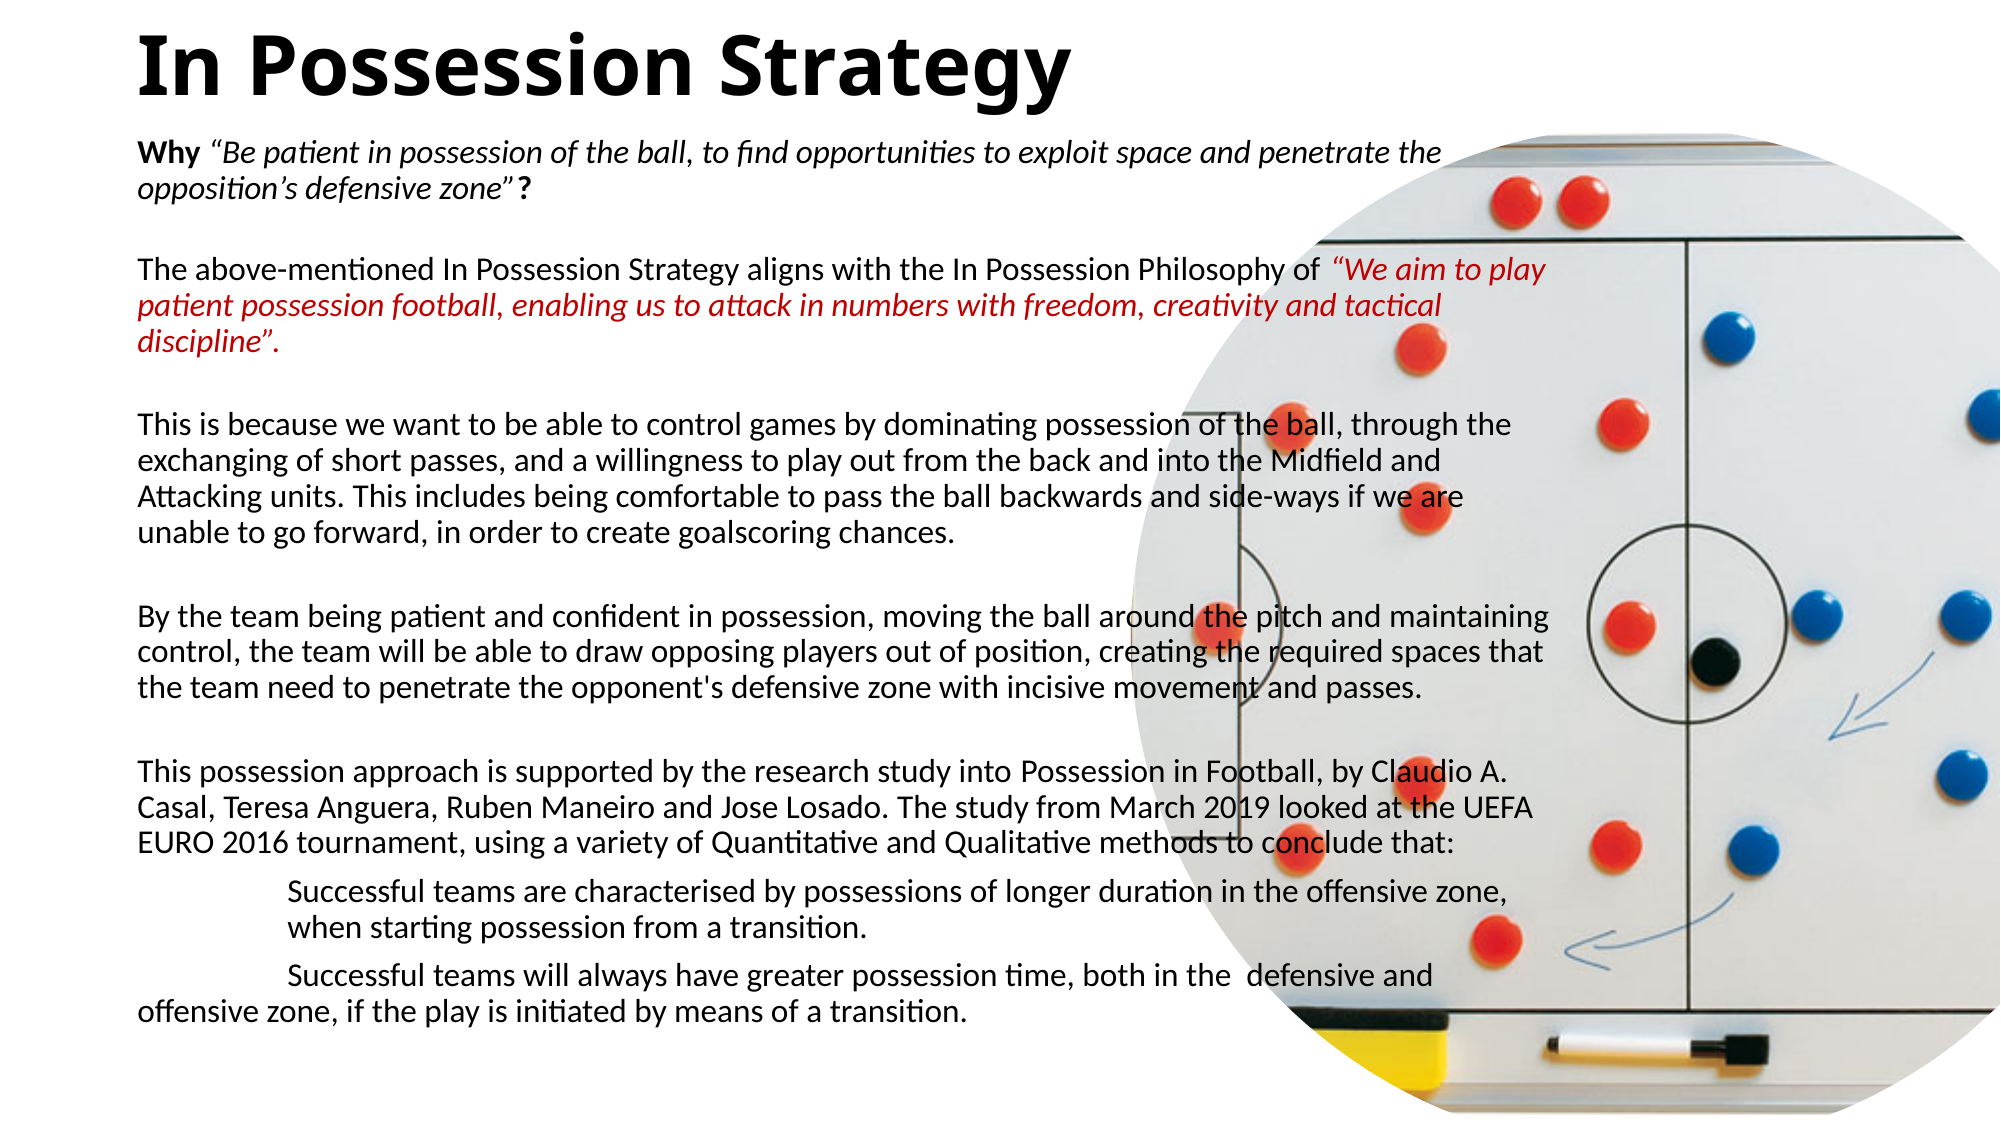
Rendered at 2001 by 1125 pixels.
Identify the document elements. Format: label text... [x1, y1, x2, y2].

title In Possession Strategy [122, 11, 1241, 100]
picture [1130, 126, 2000, 1125]
text_box Why “Be patient in possession of the ball, to find opportunities to exploit space and penetrate the opposition’s defensive zone”? The above-mentioned In Possession Strategy aligns with the In Possession Philosophy of “We aim to play patient possession football, enabling us to attack in numbers with freedom, creativity and tactical discipline”. This is because we want to be able to control games by dominating possession of the ball, through the exchanging of short passes, and a willingness to play out from the back and into the Midfield and Attacking units. This includes being comfortable to pass the ball backwards and side-ways if we are unable to go forward, in order to create goalscoring chances. By the team being patient and confident in possession, moving the ball around the pitch and maintaining control, the team will be able to draw opposing players out of position, creating the required spaces that the team need to penetrate the opponent's defensive zone with incisive movement and passes. This possession approach is supported by the research study into Possession in Football, by Claudio A. Casal, Teresa Anguera, Ruben Maneiro and Jose Losado. The study from March 2019 looked at the UEFA EURO 2016 tournament, using a variety of Quantitative and Qualitative methods to conclude that: Successful teams are characterised by possessions of longer duration in the offensive zone, when starting possession from a transition. Successful teams will always have greater possession time, both in the defensive and offensive zone, if the play is initiated by means of a transition. [122, 100, 1568, 1113]
